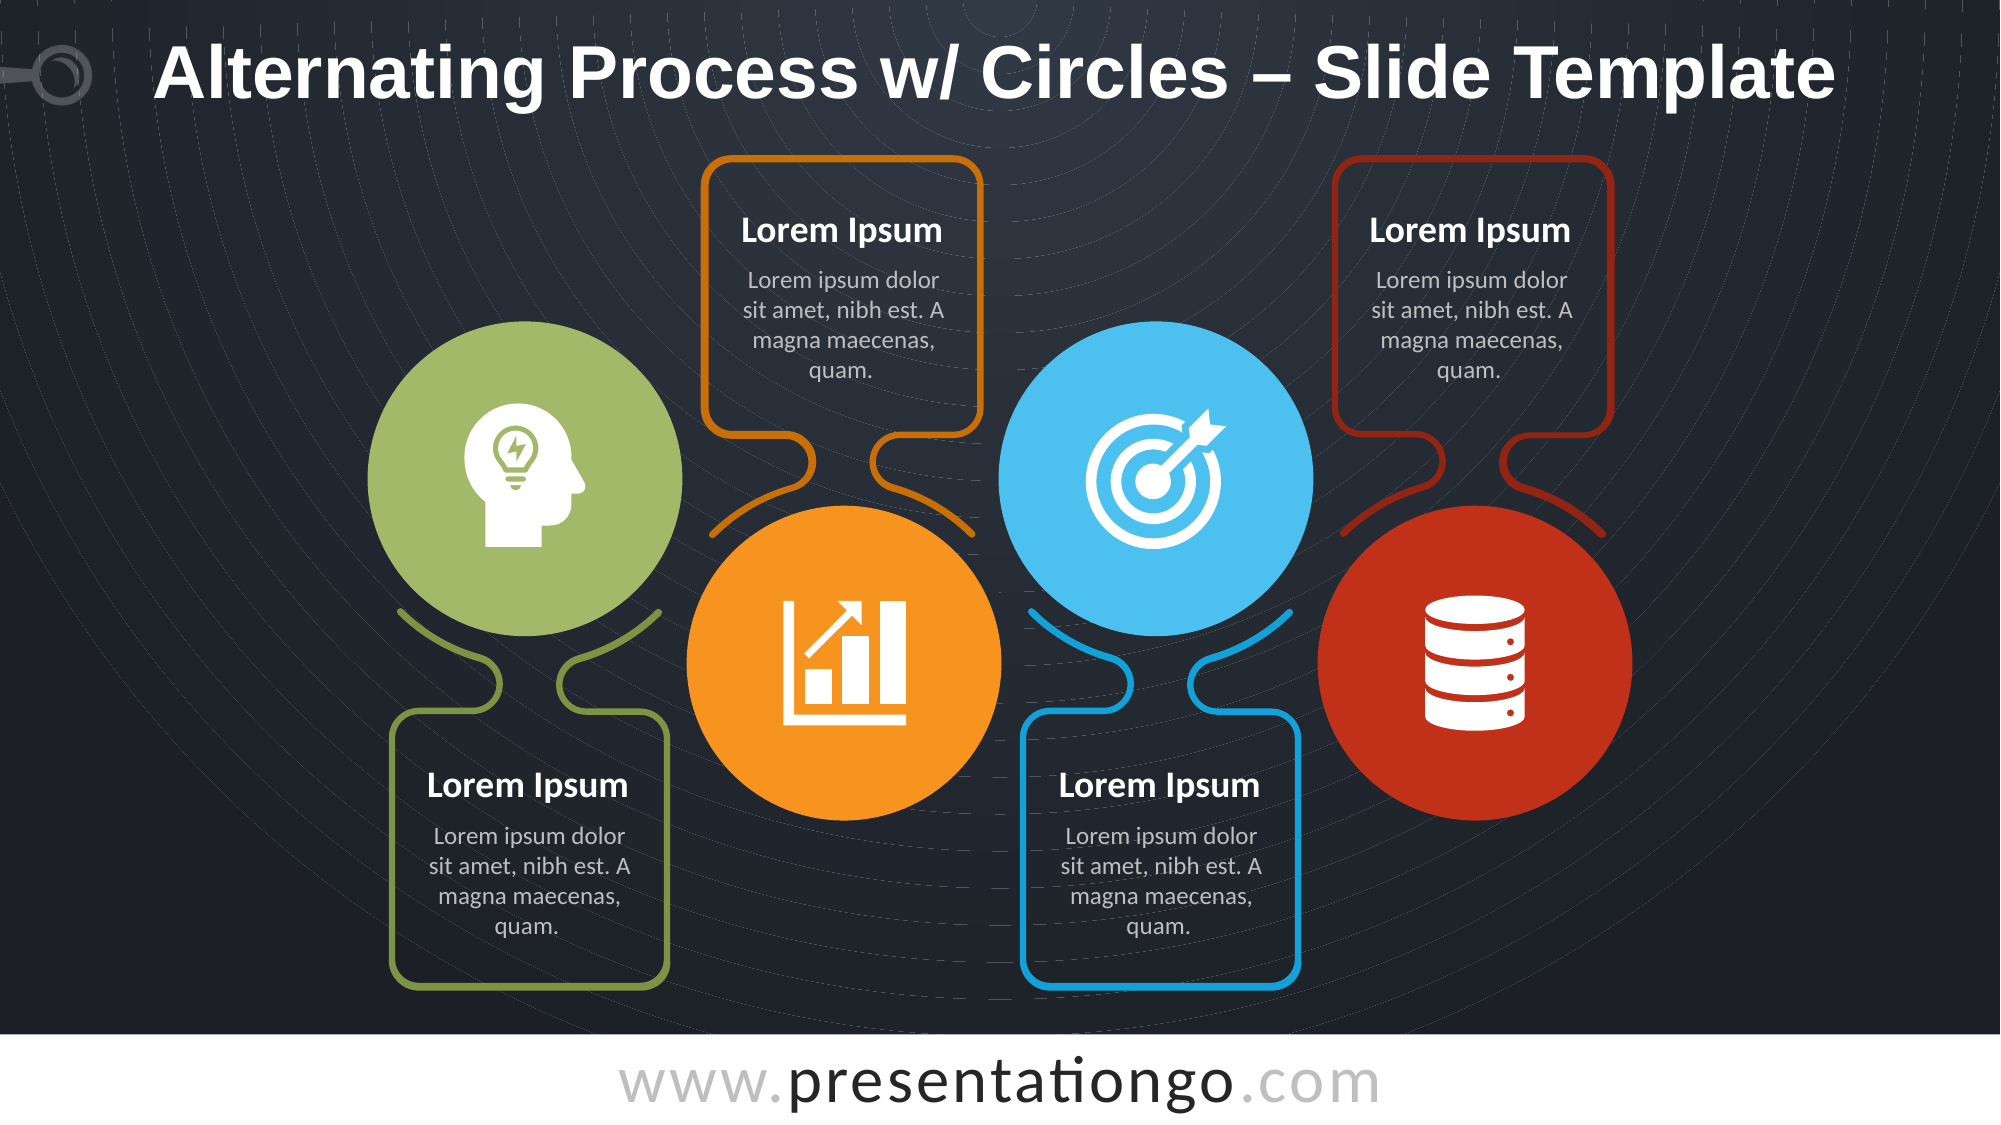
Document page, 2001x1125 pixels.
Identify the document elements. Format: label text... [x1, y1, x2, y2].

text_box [439, 393, 611, 565]
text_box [424, 752, 636, 949]
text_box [1070, 393, 1242, 565]
text_box [1317, 505, 1633, 821]
text_box [367, 321, 683, 637]
text_box [998, 321, 1314, 637]
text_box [1056, 752, 1268, 949]
text_box [686, 505, 1002, 821]
text_box [700, 155, 984, 539]
text_box [1019, 608, 1302, 991]
title Alternating Process w/ Circles – Slide Template [137, 26, 1863, 148]
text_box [1366, 196, 1578, 393]
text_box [1425, 595, 1525, 731]
text_box [1331, 155, 1615, 539]
text_box [388, 608, 671, 991]
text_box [758, 577, 930, 749]
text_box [738, 196, 950, 393]
